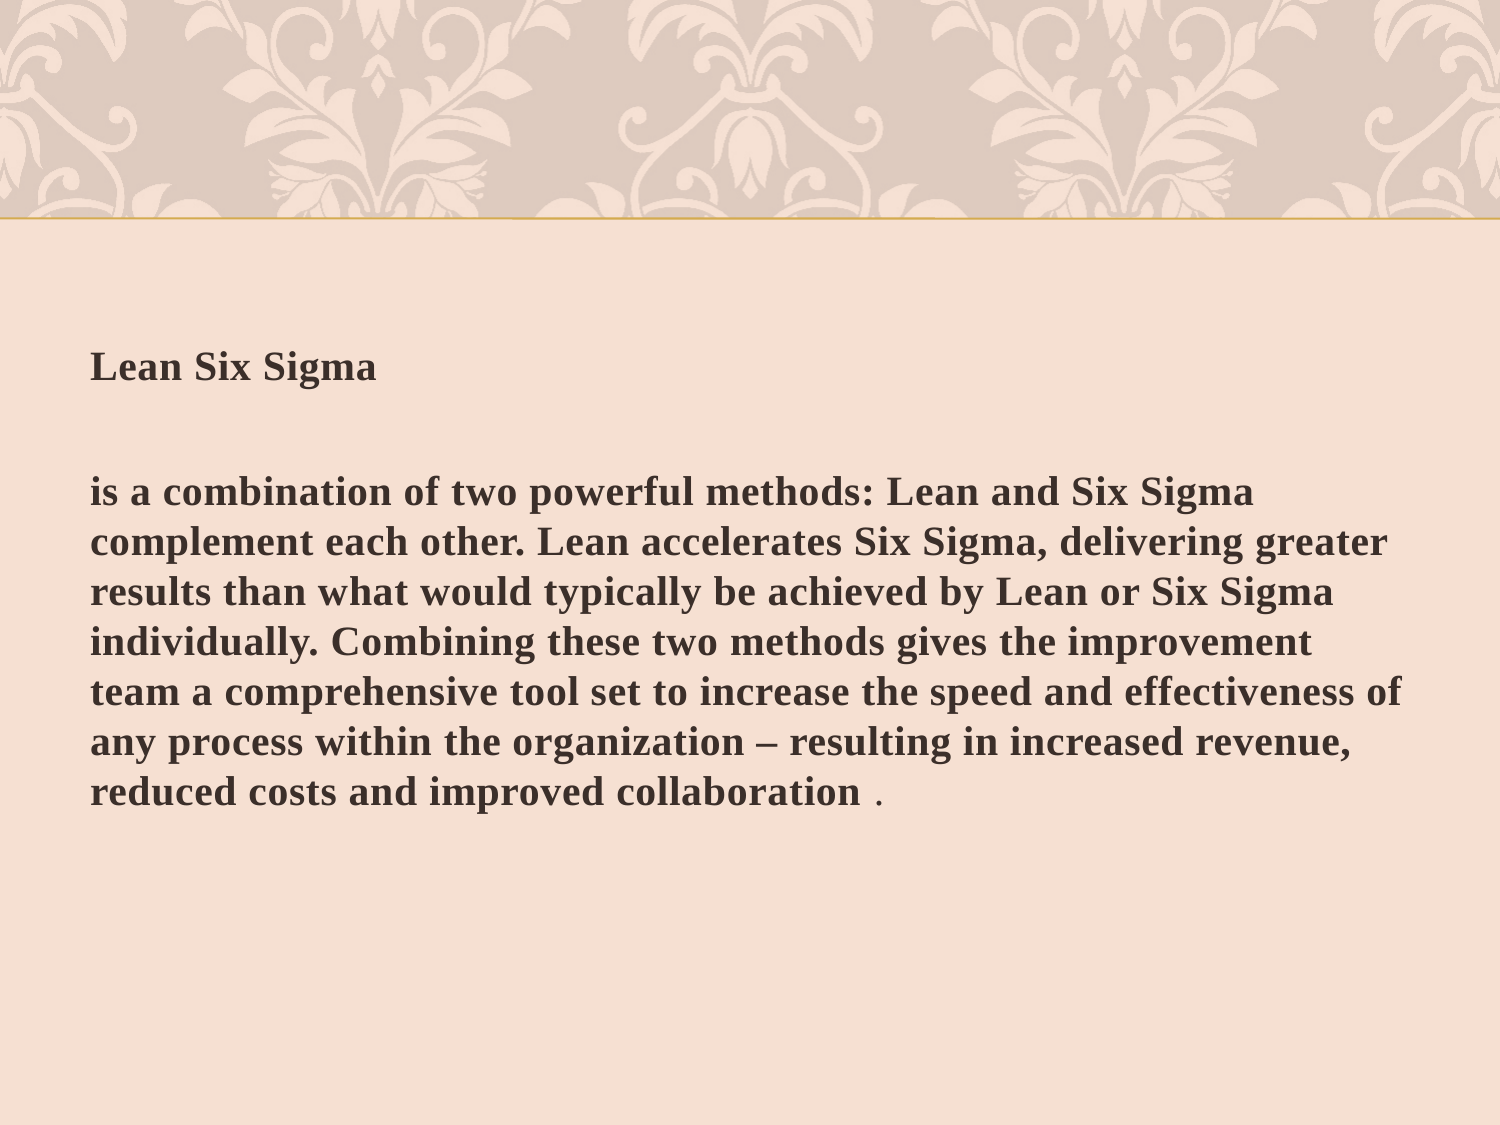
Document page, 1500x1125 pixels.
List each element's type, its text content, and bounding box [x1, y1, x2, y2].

list Lean Six Sigma is a combination of two powerful methods: Lean and Six Sigma complement each other. Lean accelerates Six Sigma, delivering greater results than what would typically be achieved by Lean or Six Sigma individually. Combining these two methods gives the improvement team a comprehensive tool set to increase the speed and effectiveness of any process within the organization – resulting in increased revenue, reduced costs and improved collaboration . [75, 331, 1425, 1000]
